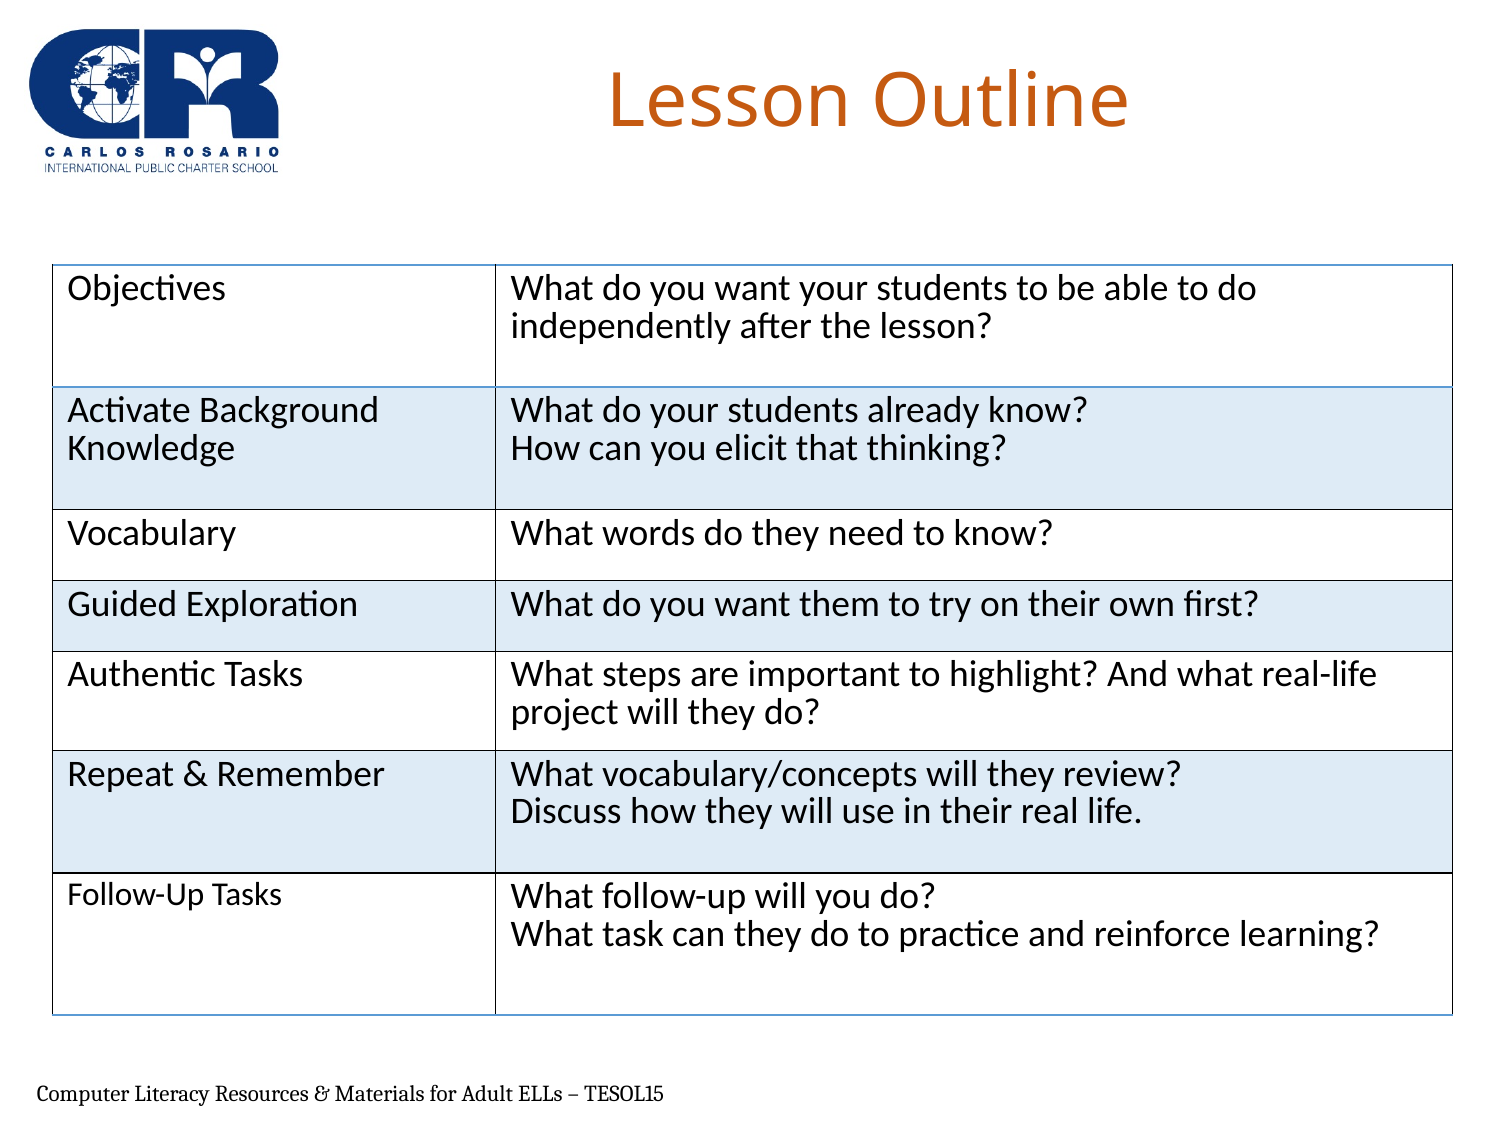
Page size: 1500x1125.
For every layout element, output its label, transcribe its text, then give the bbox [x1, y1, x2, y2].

table_cell Vocabulary [53, 510, 495, 580]
title Lesson Outline [312, 2, 1425, 191]
table_cell What words do they need to know? [496, 510, 1452, 580]
picture [24, 24, 283, 177]
table_cell Authentic Tasks [53, 652, 495, 750]
table_cell Guided Exploration [53, 581, 495, 651]
slide_number Computer Literacy Resources & Materials for Adult ELLs – TESOL15 [22, 1071, 728, 1123]
table_cell Activate Background Knowledge [53, 388, 495, 509]
table_cell What follow-up will you do? What task can they do to practice and reinforce learning? [496, 874, 1452, 1014]
table_header What do you want your students to be able to do independently after the lesson? [496, 266, 1452, 386]
table_header Objectives [53, 266, 495, 386]
table_cell Follow-Up Tasks [53, 874, 495, 1014]
table_cell What vocabulary/concepts will they review? Discuss how they will use in their real life. [496, 751, 1452, 872]
table_cell Repeat & Remember [53, 751, 495, 872]
table_cell What do you want them to try on their own first? [496, 581, 1452, 651]
table_cell What do your students already know? How can you elicit that thinking? [496, 388, 1452, 509]
table_cell What steps are important to highlight? And what real-life project will they do? [496, 652, 1452, 750]
